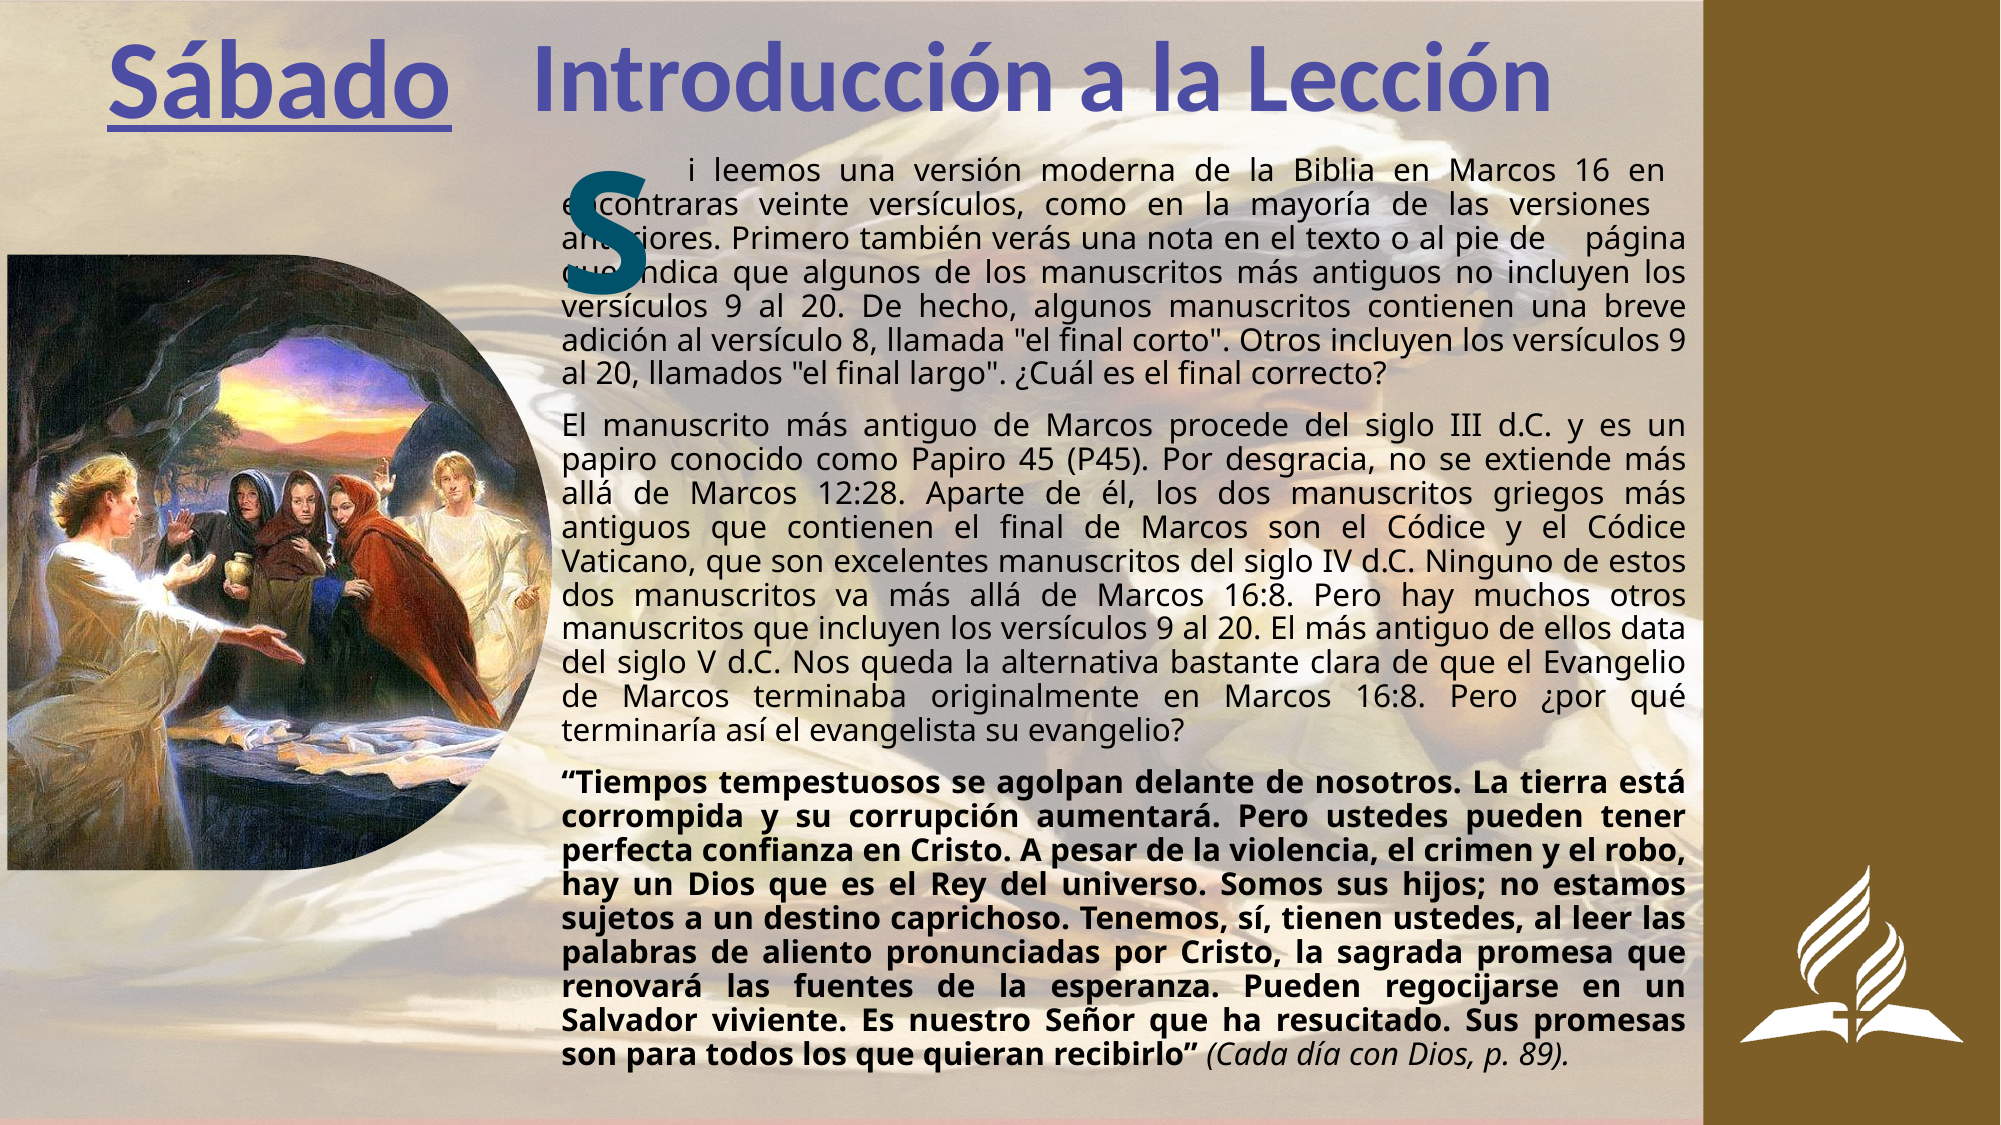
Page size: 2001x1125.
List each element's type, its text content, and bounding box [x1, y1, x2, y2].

text_box Sábado [92, 0, 468, 149]
text_box [6, 253, 554, 872]
text_box Introducción a la Lección [516, 4, 1571, 140]
picture [1706, 834, 2000, 1095]
list i leemos una versión moderna de la Biblia en Marcos 16 en encontraras veinte versículos, como en la mayoría de las versiones anteriores. Primero también verás una nota en el texto o al pie de página que indica que algunos de los manuscritos más antiguos no incluyen los versículos 9 al 20. De hecho, algunos manuscritos contienen una breve adición al versículo 8, llamada "el final corto". Otros incluyen los versículos 9 al 20, llamados "el final largo". ¿Cuál es el final correcto? El manuscrito más antiguo de Marcos procede del siglo III d.C. y es un papiro conocido como Papiro 45 (P45). Por desgracia, no se extiende más allá de Marcos 12:28. Aparte de él, los dos manuscritos griegos más antiguos que contienen el final de Marcos son el Códice y el Códice Vaticano, que son excelentes manuscritos del siglo IV d.C. Ninguno de estos dos manuscritos va más allá de Marcos 16:8. Pero hay muchos otros manuscritos que incluyen los versículos 9 al 20. El más antiguo de ellos data del siglo V d.C. Nos queda la alternativa bastante clara de que el Evangelio de Marcos terminaba originalmente en Marcos 16:8. Pero ¿por qué terminaría así el evangelista su evangelio? “Tiempos tempestuosos se agolpan delante de nosotros. La tierra está corrompida y su corrupción aumentará. Pero ustedes pueden tener perfecta confianza en Cristo. A pesar de la violencia, el crimen y el robo, hay un Dios que es el Rey del universo. Somos sus hijos; no estamos sujetos a un destino caprichoso. Tenemos, sí, tienen ustedes, al leer las palabras de aliento pronunciadas por Cristo, la sagrada promesa que renovará las fuentes de la esperanza. Pueden regocijarse en un Salvador viviente. Es nuestro Señor que ha resucitado. Sus promesas son para todos los que quieran recibirlo” (Cada día con Dios, p. 89). [546, 146, 1702, 1121]
text_box S [545, 140, 665, 335]
